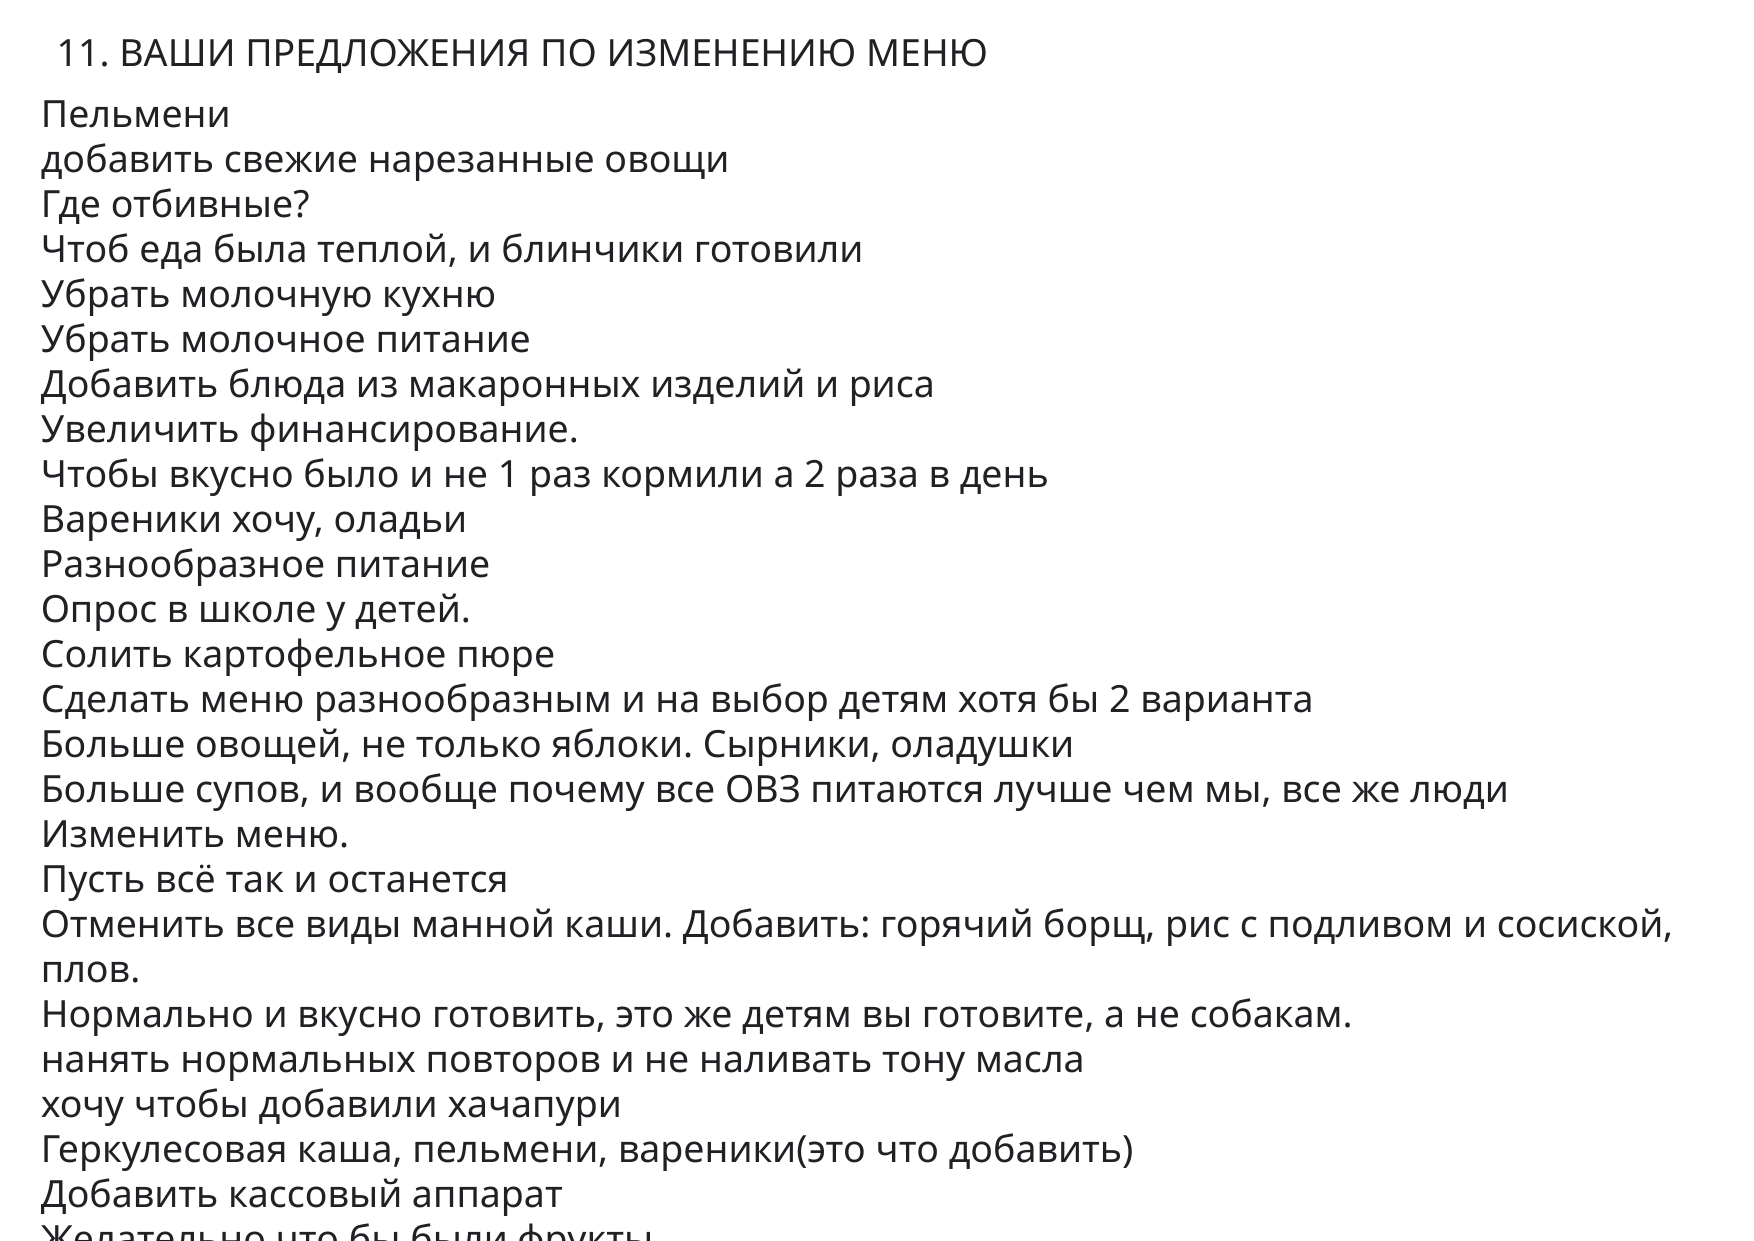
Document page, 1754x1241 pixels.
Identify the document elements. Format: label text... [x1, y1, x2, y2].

text_box 11. ВАШИ ПРЕДЛОЖЕНИЯ ПО ИЗМЕНЕНИЮ МЕНЮ [41, 21, 1509, 82]
text_box Пельмени добавить свежие нарезанные овощи Где отбивные? Чтоб еда была теплой, и блинчики готовили Убрать молочную кухню Убрать молочное питание Добавить блюда из макаронных изделий и риса Увеличить финансирование. Чтобы вкусно было и не 1 раз кормили а 2 раза в день Вареники хочу, оладьи Разнообразное питание Опрос в школе у детей. Солить картофельное пюре Сделать меню разнообразным и на выбор детям хотя бы 2 варианта Больше овощей, не только яблоки. Сырники, оладушки Больше супов, и вообще почему все ОВЗ питаются лучше чем мы, все же люди Изменить меню. Пусть всё так и останется Отменить все виды манной каши. Добавить: горячий борщ, рис с подливом и сосиской, плов. Нормально и вкусно готовить, это же детям вы готовите, а не собакам. нанять нормальных повторов и не наливать тону масла хочу чтобы добавили хачапури Геркулесовая каша, пельмени, вареники(это что добавить) Добавить кассовый аппарат Желательно что бы были фрукты. [26, 82, 1728, 1241]
